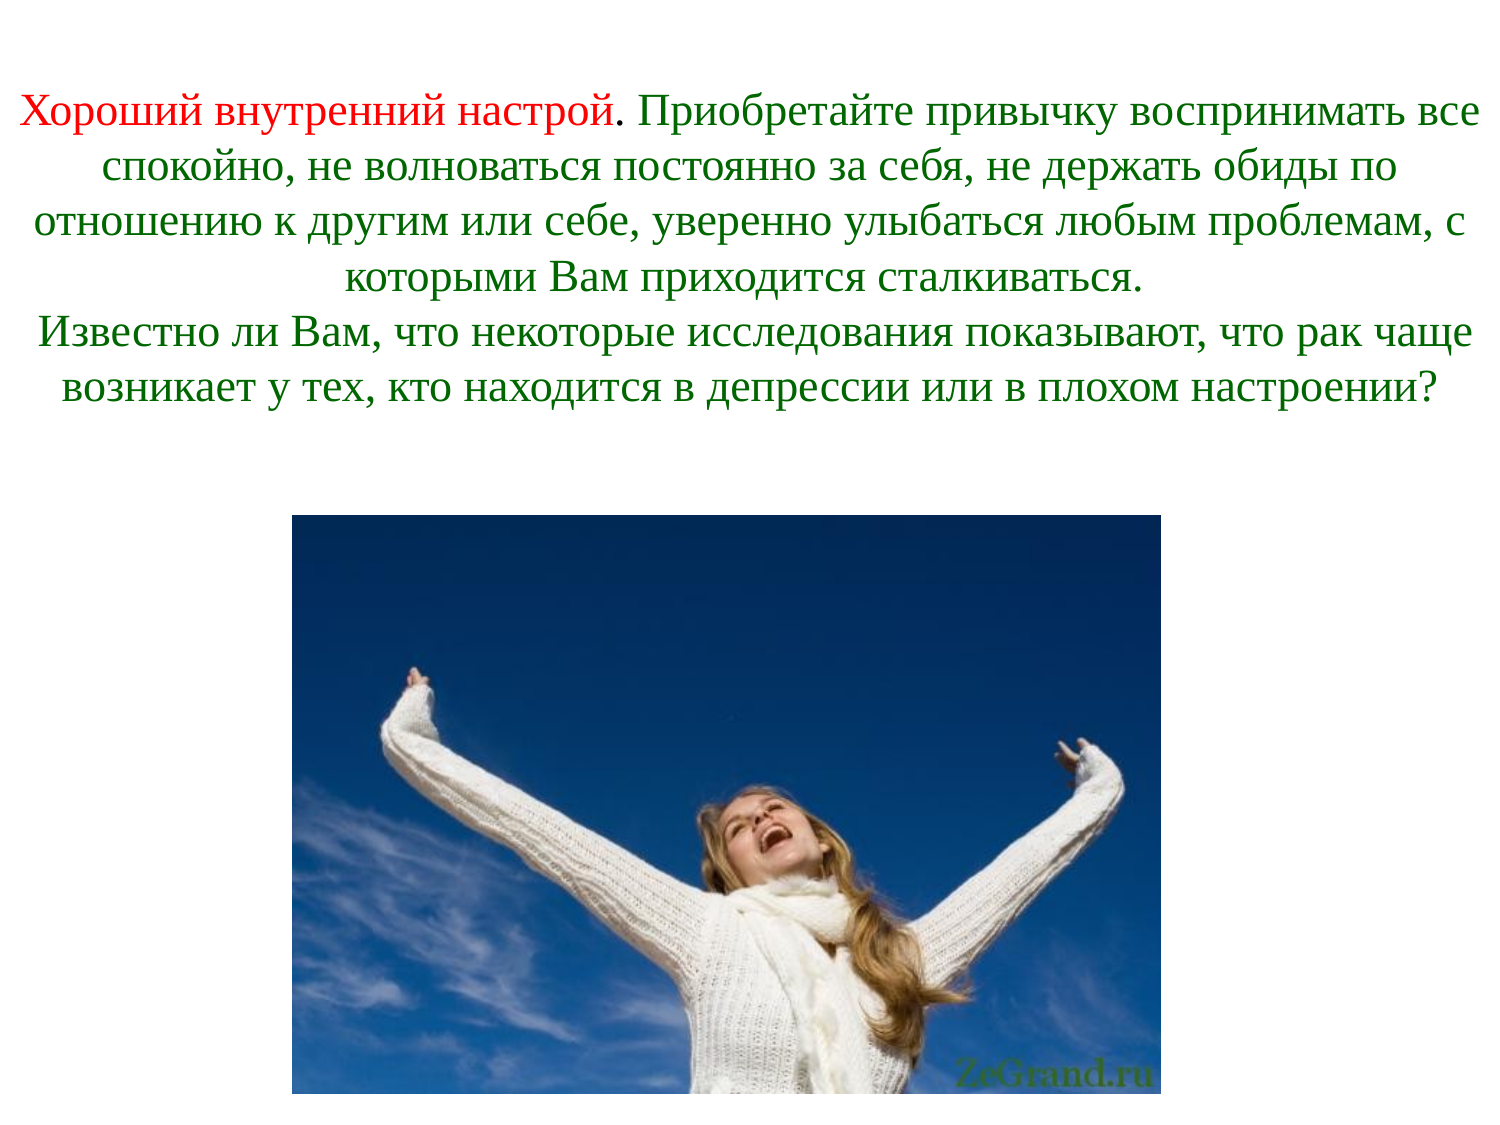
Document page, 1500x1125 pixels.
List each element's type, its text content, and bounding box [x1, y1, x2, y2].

title Хороший внутренний настрой. Приобретайте привычку воспринимать все спокойно, не волноваться постоянно за себя, не держать обиды по отношению к другим или себе, уверенно улыбаться любым проблемам, с которыми Вам приходится сталкиваться. Известно ли Вам, что некоторые исследования показывают, что рак чаще возникает у тех, кто находится в депрессии или в плохом настроении? [0, 46, 1500, 591]
picture [292, 515, 1161, 1094]
